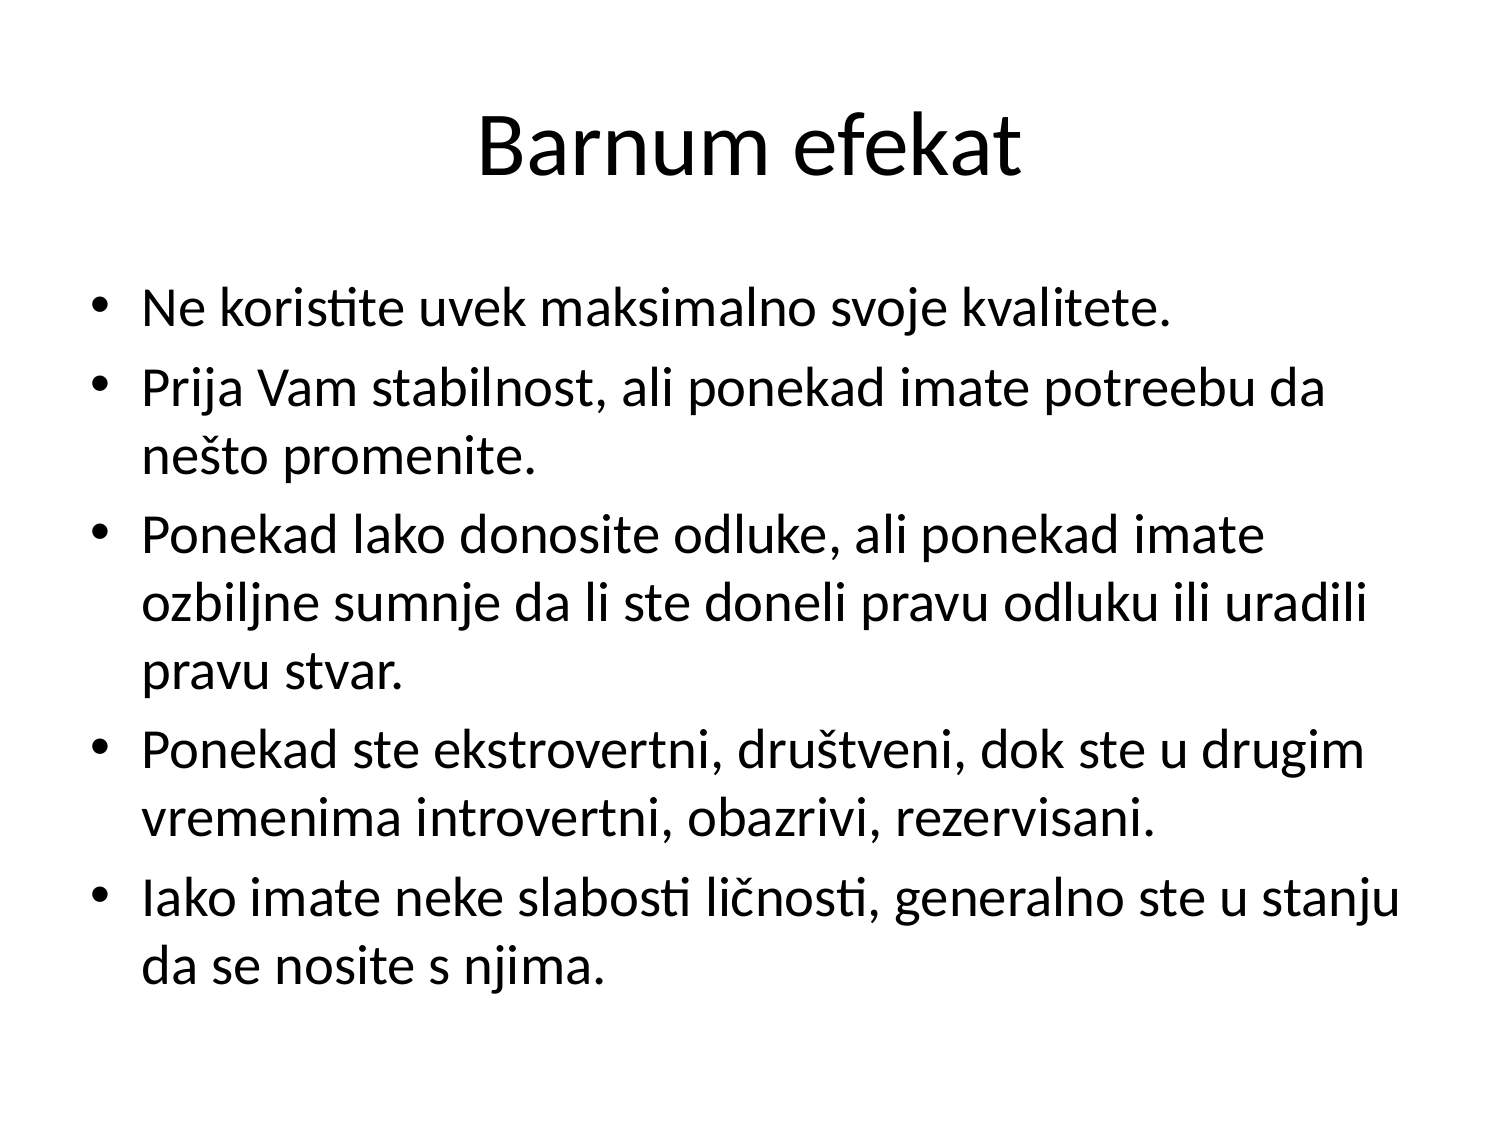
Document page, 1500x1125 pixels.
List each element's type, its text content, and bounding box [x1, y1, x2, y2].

list Ne koristite uvek maksimalno svoje kvalitete. Prija Vam stabilnost, ali ponekad imate potreebu da nešto promenite. Ponekad lako donosite odluke, ali ponekad imate ozbiljne sumnje da li ste doneli pravu odluku ili uradili pravu stvar. Ponekad ste ekstrovertni, društveni, dok ste u drugim vremenima introvertni, obazrivi, rezervisani. Iako imate neke slabosti ličnosti, generalno ste u stanju da se nosite s njima. [75, 262, 1425, 1005]
title Barnum efekat [75, 45, 1425, 233]
